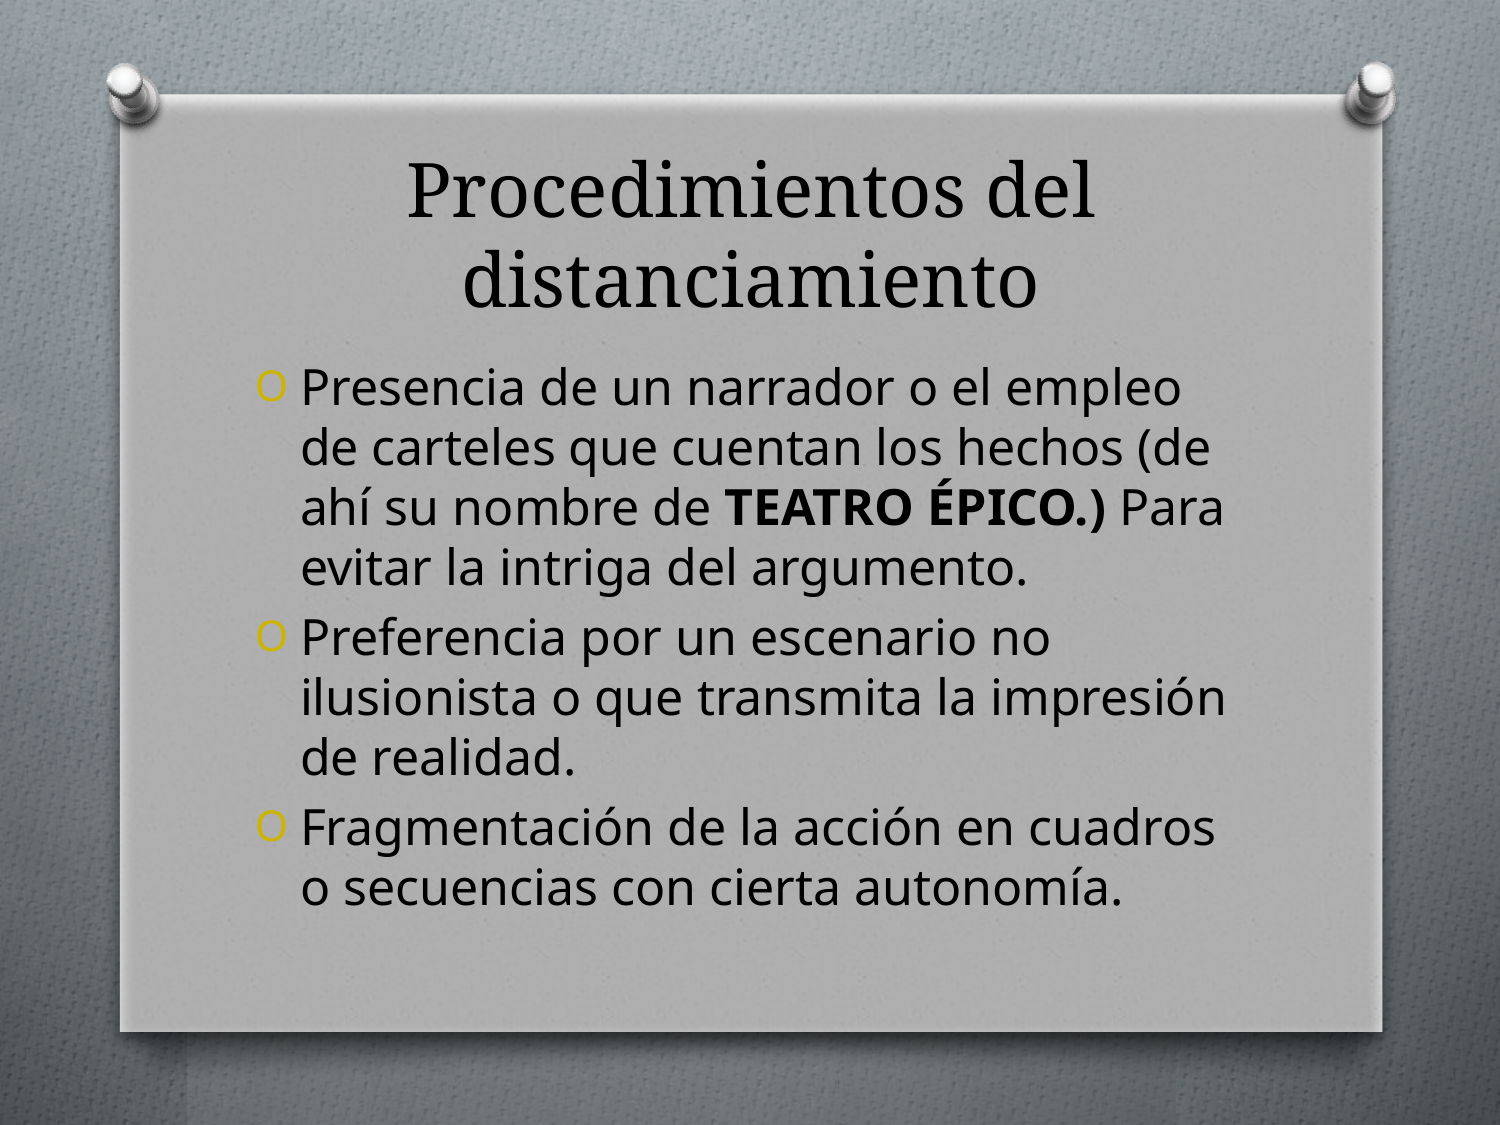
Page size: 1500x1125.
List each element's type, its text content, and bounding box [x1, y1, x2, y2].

picture [75, 29, 198, 153]
list Presencia de un narrador o el empleo de carteles que cuentan los hechos (de ahí su nombre de TEATRO ÉPICO.) Para evitar la intriga del argumento. Preferencia por un escenario no ilusionista o que transmita la impresión de realidad. Fragmentación de la acción en cuadros o secuencias con cierta autonomía. [240, 347, 1257, 939]
title Procedimientos del distanciamiento [179, 134, 1323, 332]
picture [1317, 35, 1439, 156]
